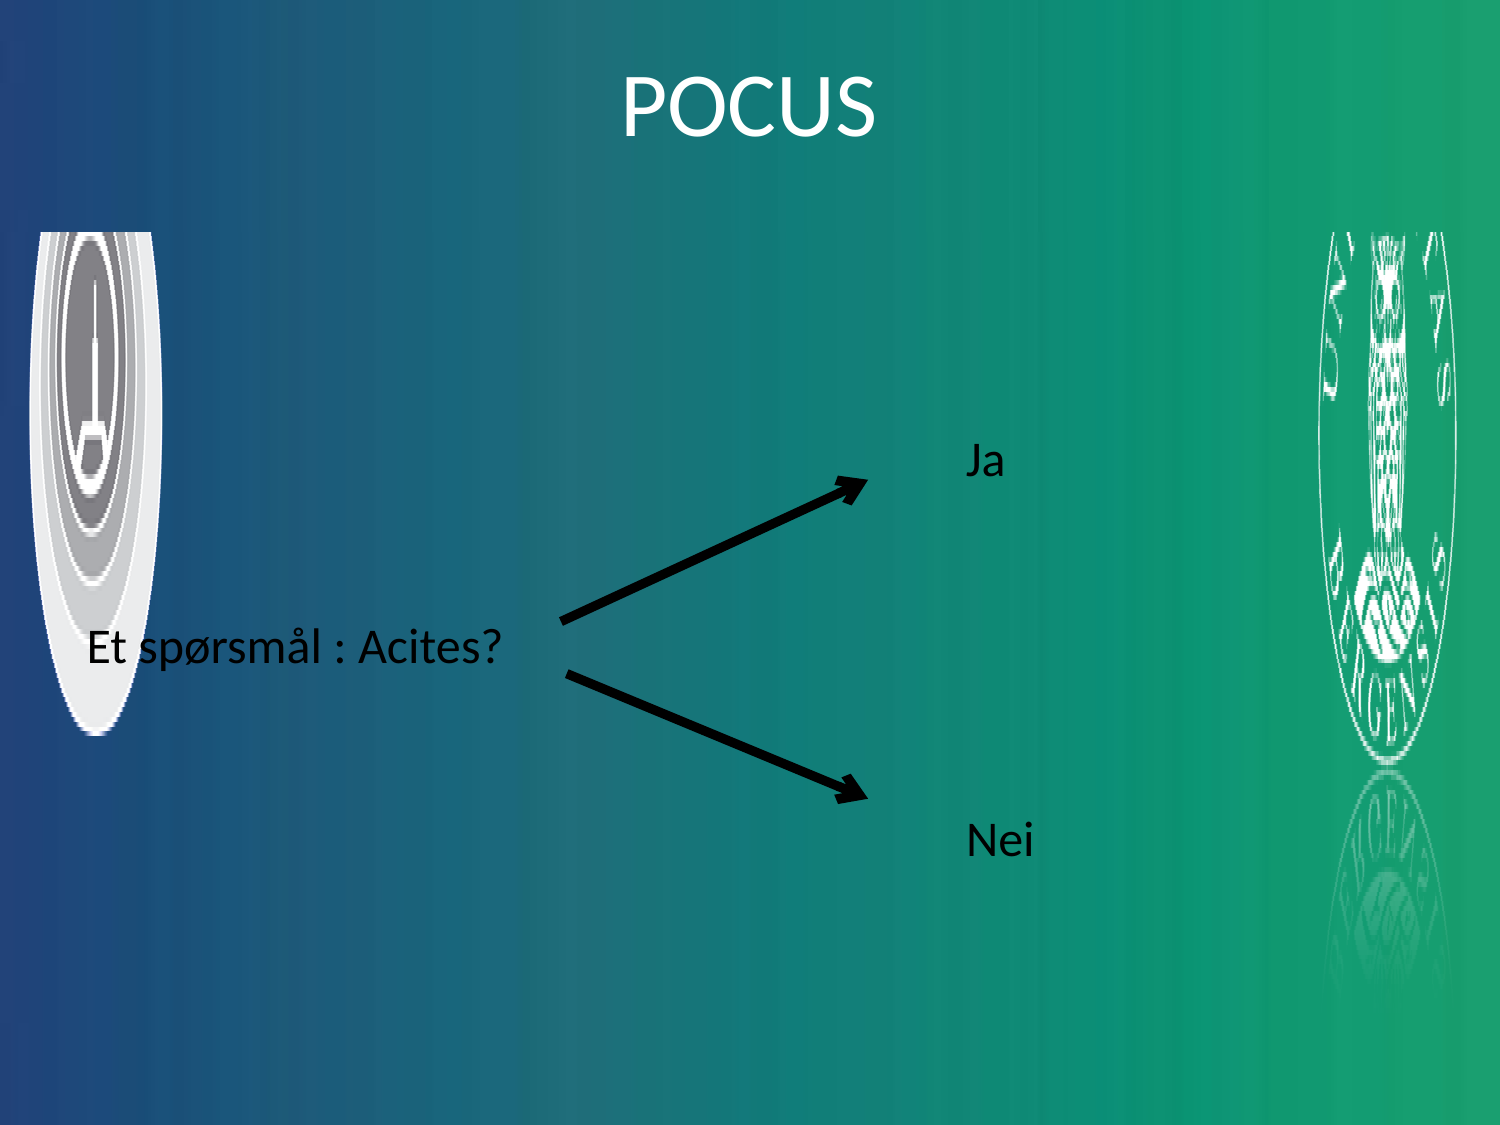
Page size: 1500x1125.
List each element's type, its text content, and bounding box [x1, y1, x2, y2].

picture [0, 0, 1500, 1125]
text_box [560, 479, 869, 622]
text_box Nei [951, 798, 1050, 874]
text_box Et spørsmål : Acites? [71, 560, 533, 681]
text_box Ja [951, 419, 1021, 494]
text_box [566, 673, 869, 799]
